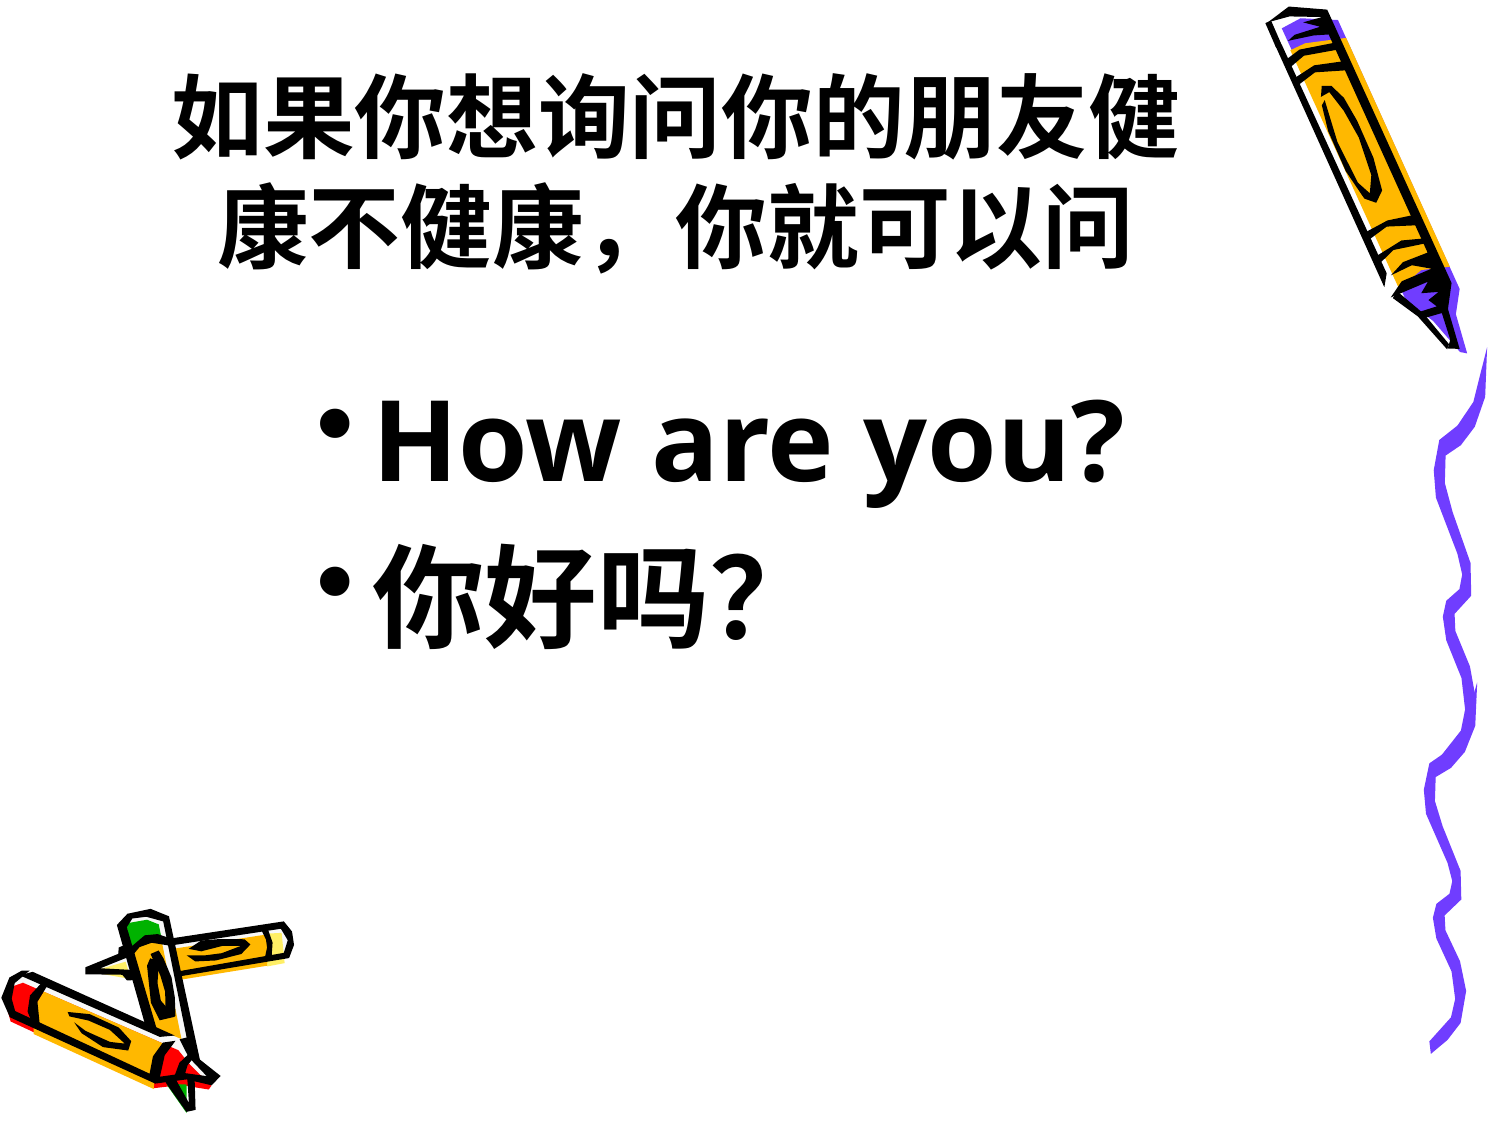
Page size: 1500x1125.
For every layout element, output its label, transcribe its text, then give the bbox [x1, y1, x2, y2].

list How are you? 你好吗？ [301, 361, 1152, 962]
title 如果你想询问你的朋友健康不健康，你就可以问 [112, 24, 1240, 288]
